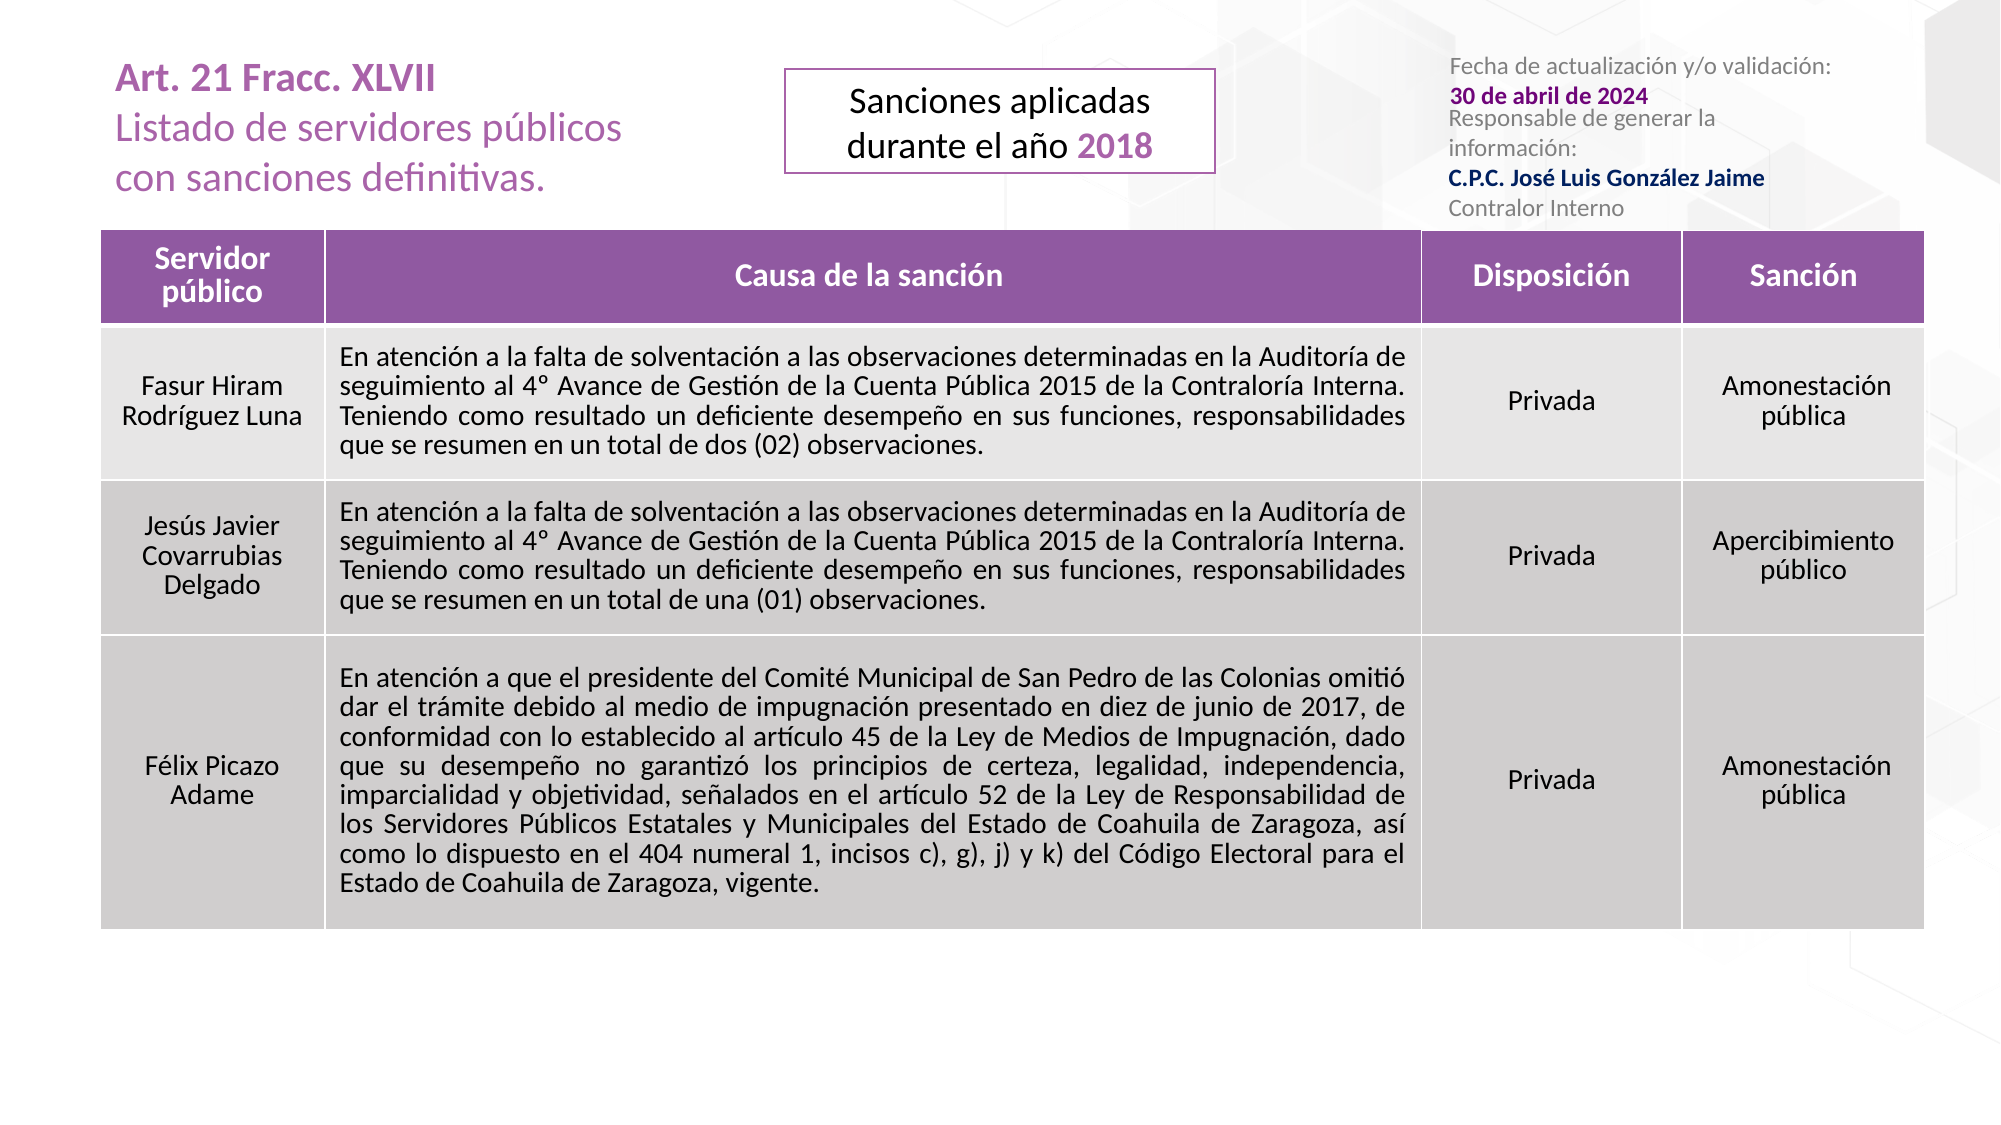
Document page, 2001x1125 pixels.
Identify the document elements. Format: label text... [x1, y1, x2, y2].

table_cell Apercibimiento público [1683, 481, 1924, 634]
table_cell En atención a la falta de solventación a las observaciones determinadas en la Auditoría de seguimiento al 4º Avance de Gestión de la Cuenta Pública 2015 de la Contraloría Interna. Teniendo como resultado un deficiente desempeño en sus funciones, responsabilidades que se resumen en un total de dos (02) observaciones. [326, 328, 1421, 479]
text_box Art. 21 Fracc. XLVII Listado de servidores públicos con sanciones definitivas. [100, 41, 678, 230]
table_cell Félix Picazo Adame [101, 636, 324, 929]
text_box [1433, 41, 1856, 231]
table_cell Jesús Javier Covarrubias Delgado [101, 481, 324, 634]
table_header Causa de la sanción [326, 230, 1421, 323]
table_header Servidor público [101, 230, 324, 323]
table_cell Amonestación pública [1683, 636, 1924, 929]
table_cell Fasur Hiram Rodríguez Luna [101, 328, 324, 479]
table_cell Privada [1422, 328, 1681, 479]
table_header Sanción [1683, 231, 1924, 323]
table_header Disposición [1422, 231, 1681, 323]
text_box Sanciones aplicadas durante el año 2018 [784, 68, 1216, 174]
table_cell Privada [1422, 481, 1681, 634]
table_cell En atención a la falta de solventación a las observaciones determinadas en la Auditoría de seguimiento al 4º Avance de Gestión de la Cuenta Pública 2015 de la Contraloría Interna. Teniendo como resultado un deficiente desempeño en sus funciones, responsabilidades que se resumen en un total de una (01) observaciones. [326, 481, 1421, 634]
table_cell En atención a que el presidente del Comité Municipal de San Pedro de las Colonias omitió dar el trámite debido al medio de impugnación presentado en diez de junio de 2017, de conformidad con lo establecido al artículo 45 de la Ley de Medios de Impugnación, dado que su desempeño no garantizó los principios de certeza, legalidad, independencia, imparcialidad y objetividad, señalados en el artículo 52 de la Ley de Responsabilidad de los Servidores Públicos Estatales y Municipales del Estado de Coahuila de Zaragoza, así como lo dispuesto en el 404 numeral 1, incisos c), g), j) y k) del Código Electoral para el Estado de Coahuila de Zaragoza, vigente. [326, 636, 1421, 929]
picture [0, 0, 2001, 1125]
table_cell Privada [1422, 636, 1681, 929]
table_cell Amonestación pública [1683, 328, 1924, 479]
